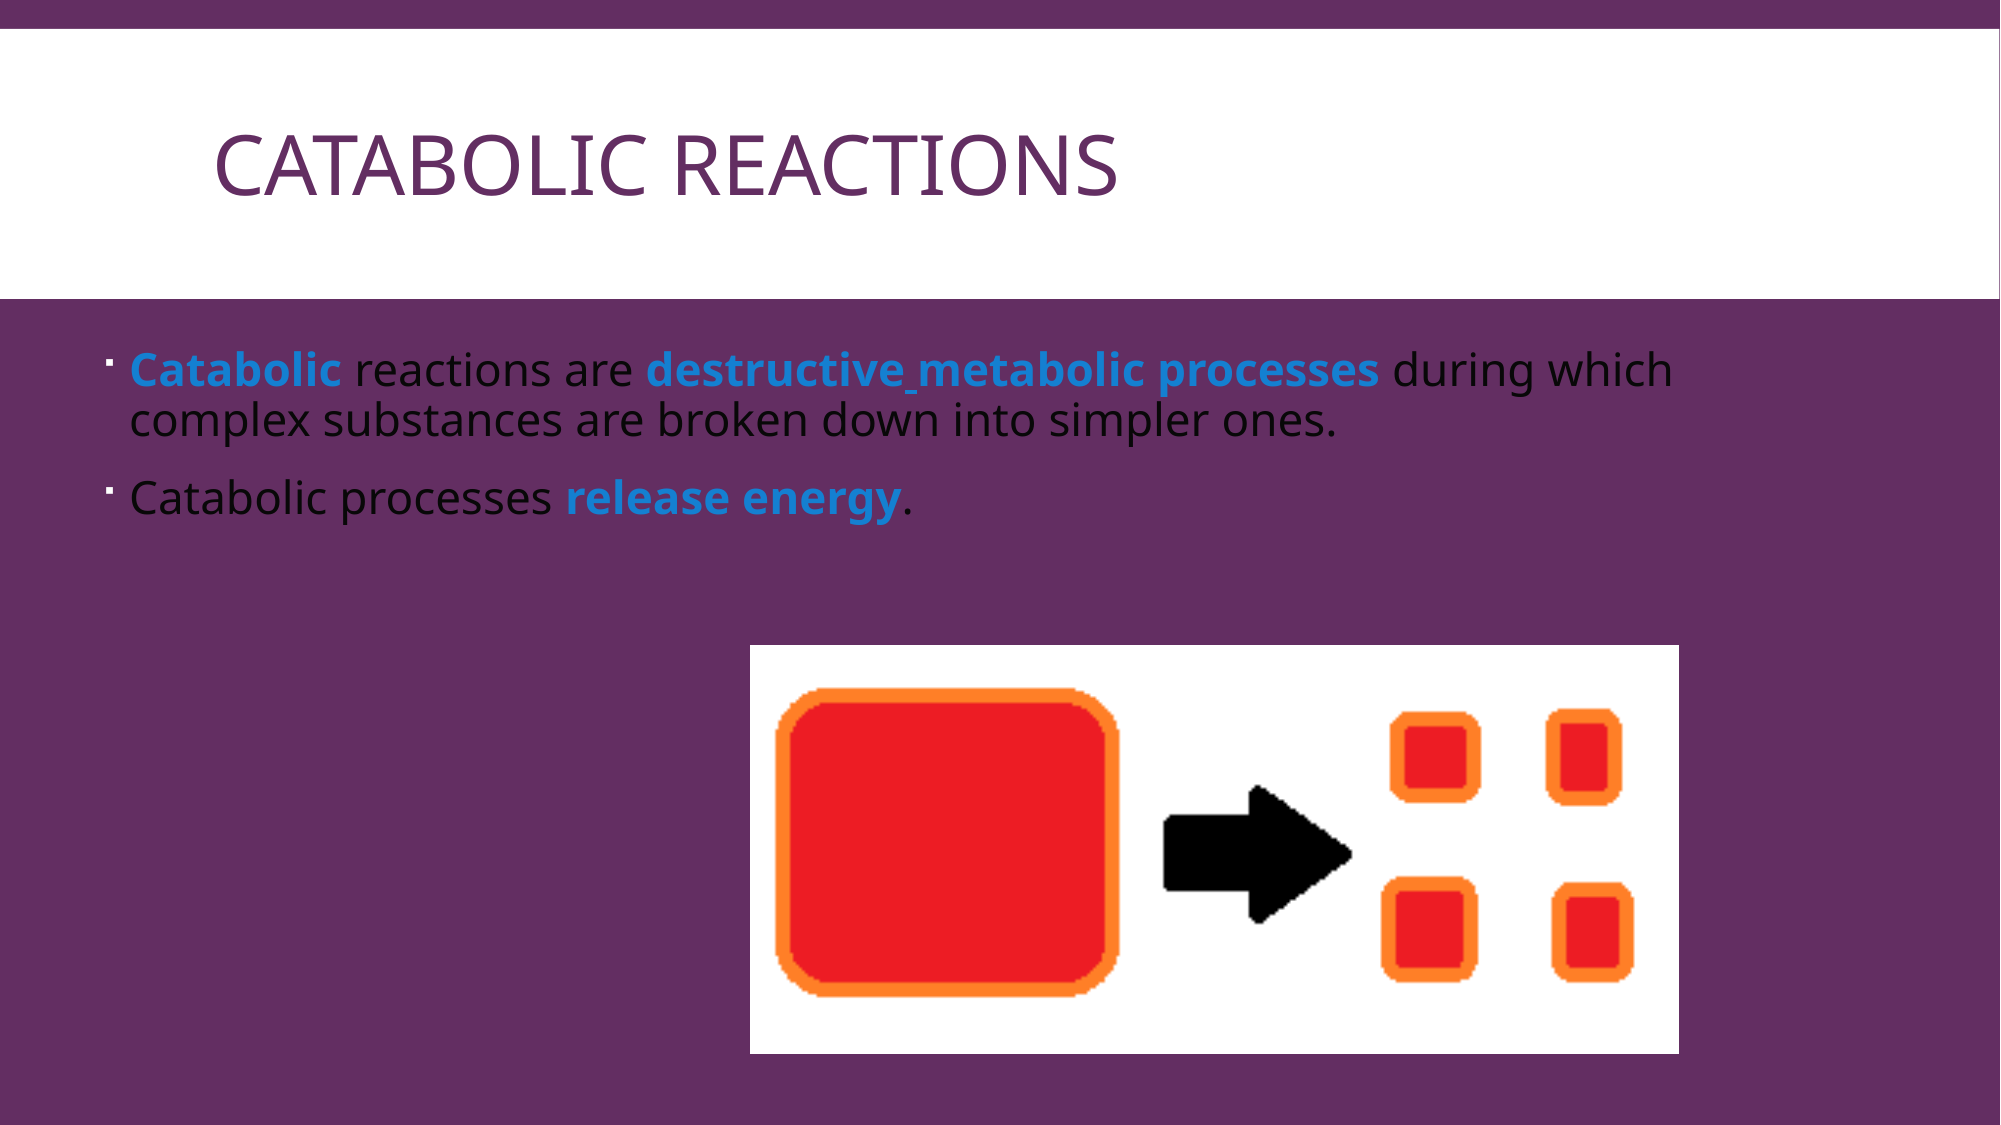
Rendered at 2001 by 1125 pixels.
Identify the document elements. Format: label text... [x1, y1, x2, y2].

picture [750, 645, 1680, 1055]
title Catabolic reactions [197, 46, 1803, 295]
list Catabolic reactions are destructive metabolic processes during which complex substances are broken down into simpler ones. Catabolic processes release energy. [84, 339, 1690, 1030]
